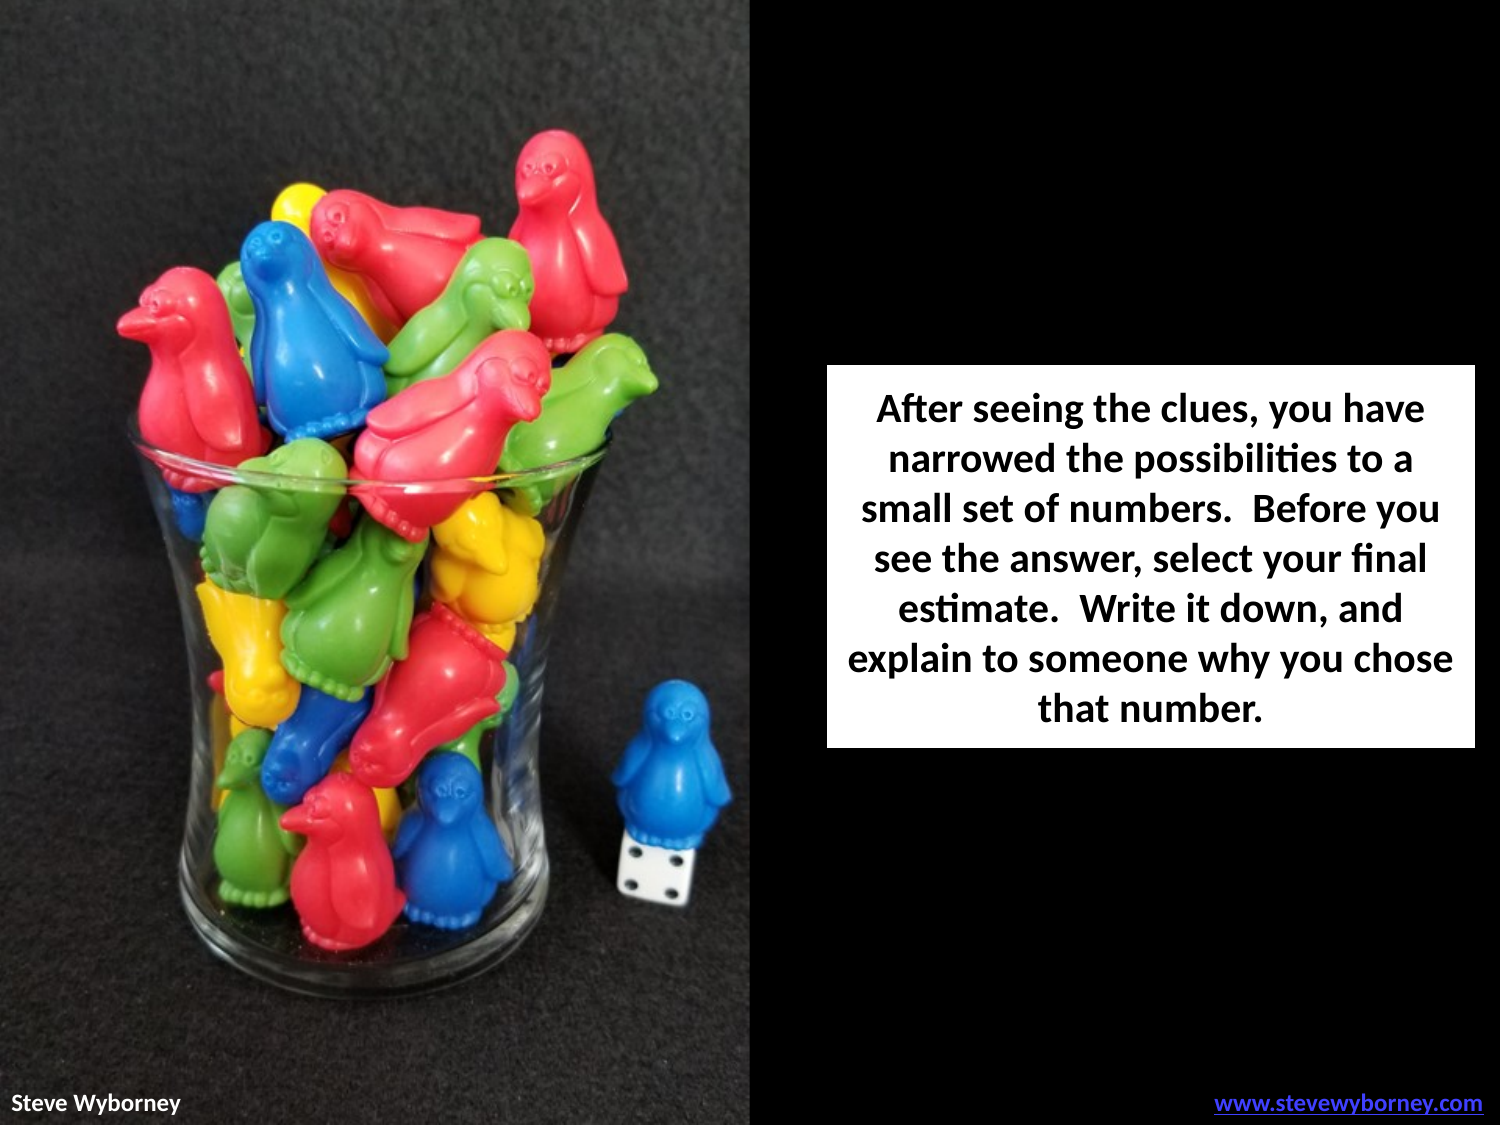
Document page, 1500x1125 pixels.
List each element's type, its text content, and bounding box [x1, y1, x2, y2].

picture [0, 0, 751, 1125]
text_box After seeing the clues, you have narrowed the possibilities to a small set of numbers. Before you see the answer, select your final estimate. Write it down, and explain to someone why you chose that number. [823, 360, 1479, 752]
text_box www.stevewyborney.com [1199, 1079, 1499, 1125]
